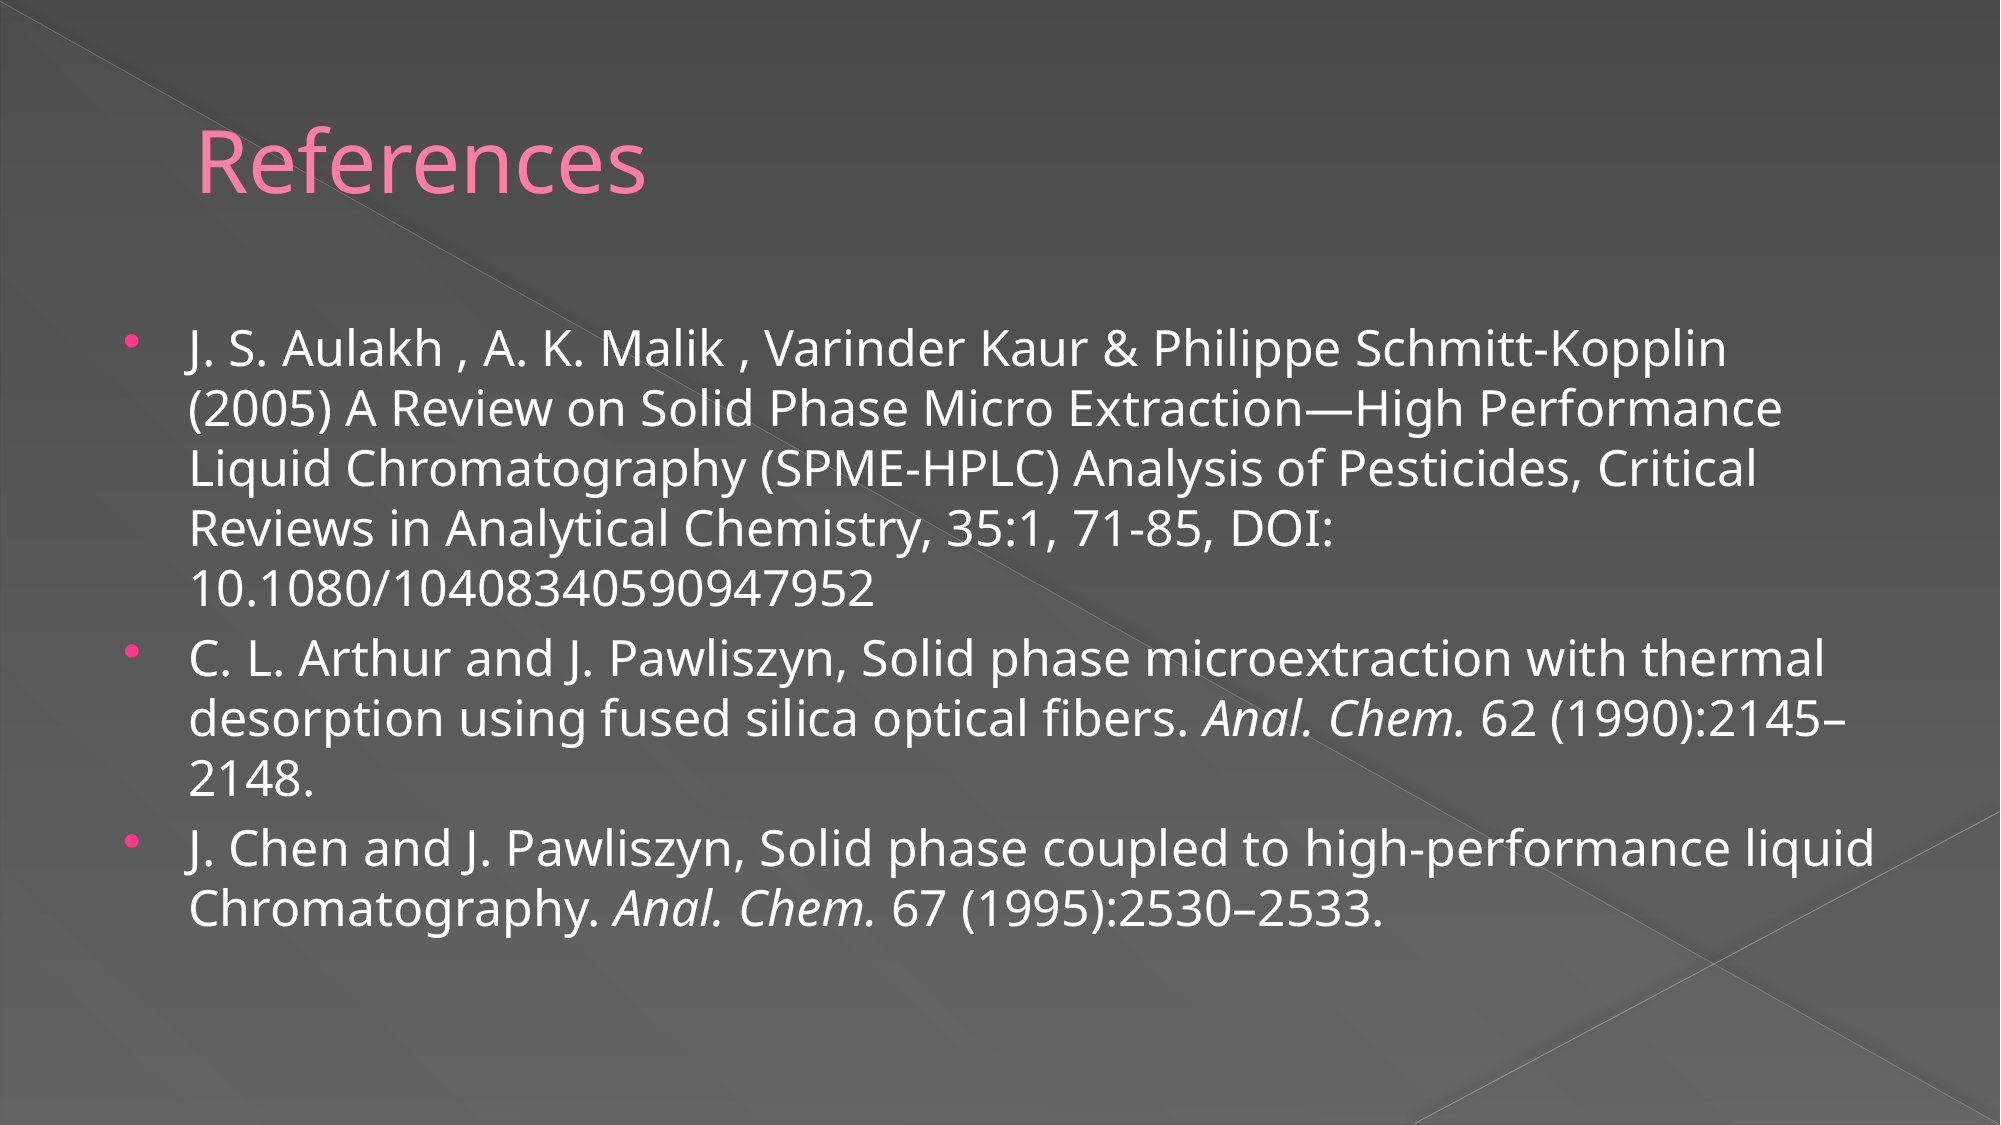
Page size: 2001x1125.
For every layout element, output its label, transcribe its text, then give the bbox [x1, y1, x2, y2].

list J. S. Aulakh , A. K. Malik , Varinder Kaur & Philippe Schmitt-Kopplin (2005) A Review on Solid Phase Micro Extraction—High Performance Liquid Chromatography (SPME-HPLC) Analysis of Pesticides, Critical Reviews in Analytical Chemistry, 35:1, 71-85, DOI: 10.1080/10408340590947952 C. L. Arthur and J. Pawliszyn, Solid phase microextraction with thermal desorption using fused silica optical fibers. Anal. Chem. 62 (1990):2145–2148. J. Chen and J. Pawliszyn, Solid phase coupled to high-performance liquid Chromatography. Anal. Chem. 67 (1995):2530–2533. [99, 308, 1900, 1059]
title References [99, 43, 1900, 274]
